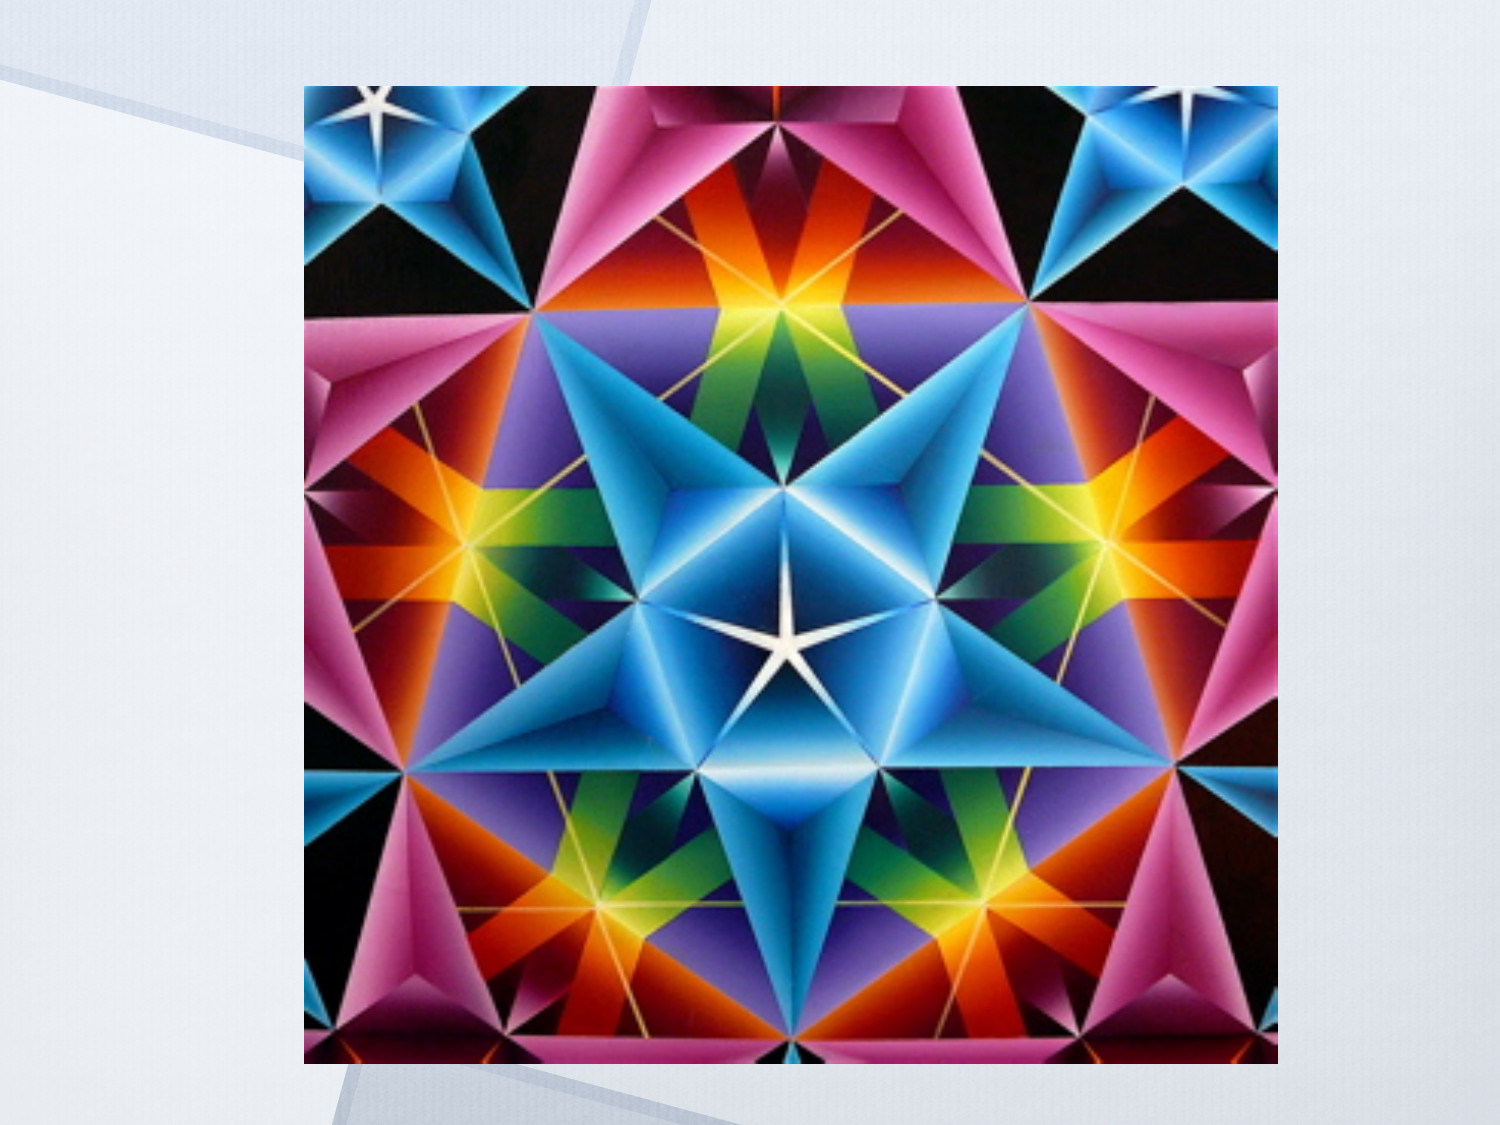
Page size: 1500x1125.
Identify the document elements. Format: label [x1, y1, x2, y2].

picture [302, 85, 1279, 1065]
